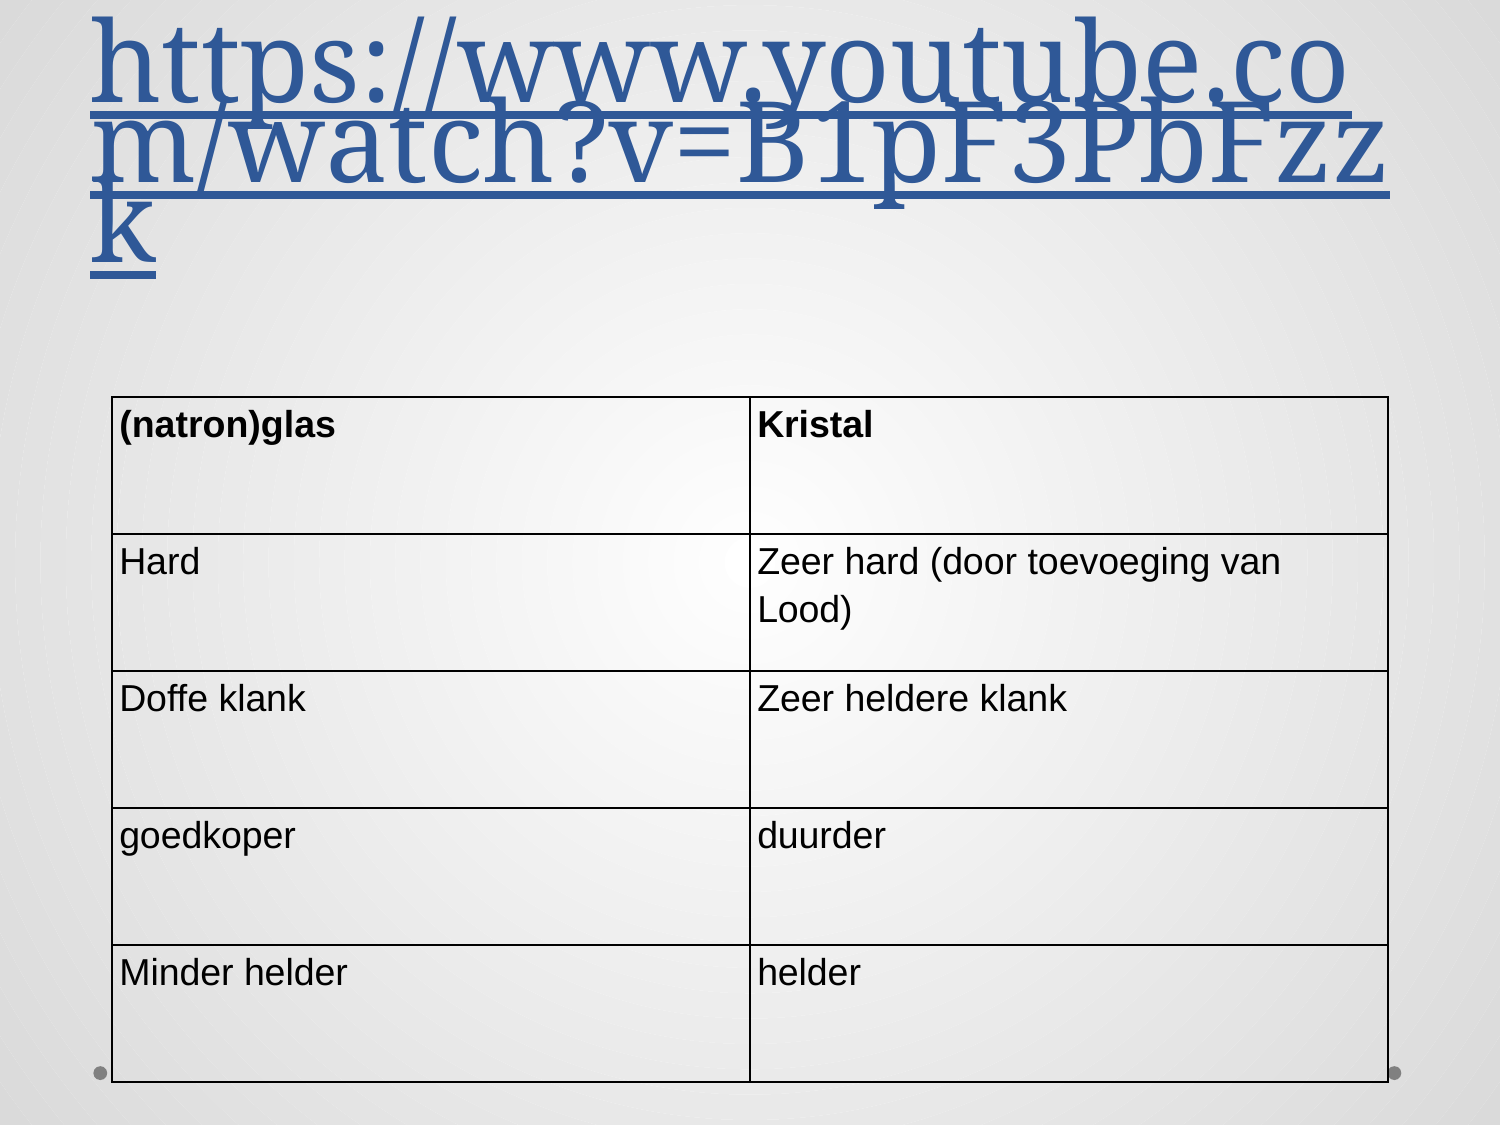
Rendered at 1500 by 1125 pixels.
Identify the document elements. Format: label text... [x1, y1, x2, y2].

table_header Kristal [751, 398, 1387, 533]
table_cell Zeer heldere klank [751, 672, 1387, 807]
table_cell helder [751, 946, 1387, 1081]
table_cell Minder helder [113, 946, 749, 1081]
table_cell duurder [751, 809, 1387, 944]
table_header (natron)glas [113, 398, 749, 533]
table_cell Hard [113, 535, 749, 670]
table_cell goedkoper [113, 809, 749, 944]
table_cell Zeer hard (door toevoeging van Lood) [751, 535, 1387, 670]
table_cell Doffe klank [113, 672, 749, 807]
title https://www.youtube.com/watch?v=B1pF3PbFzzk [75, 129, 1425, 393]
